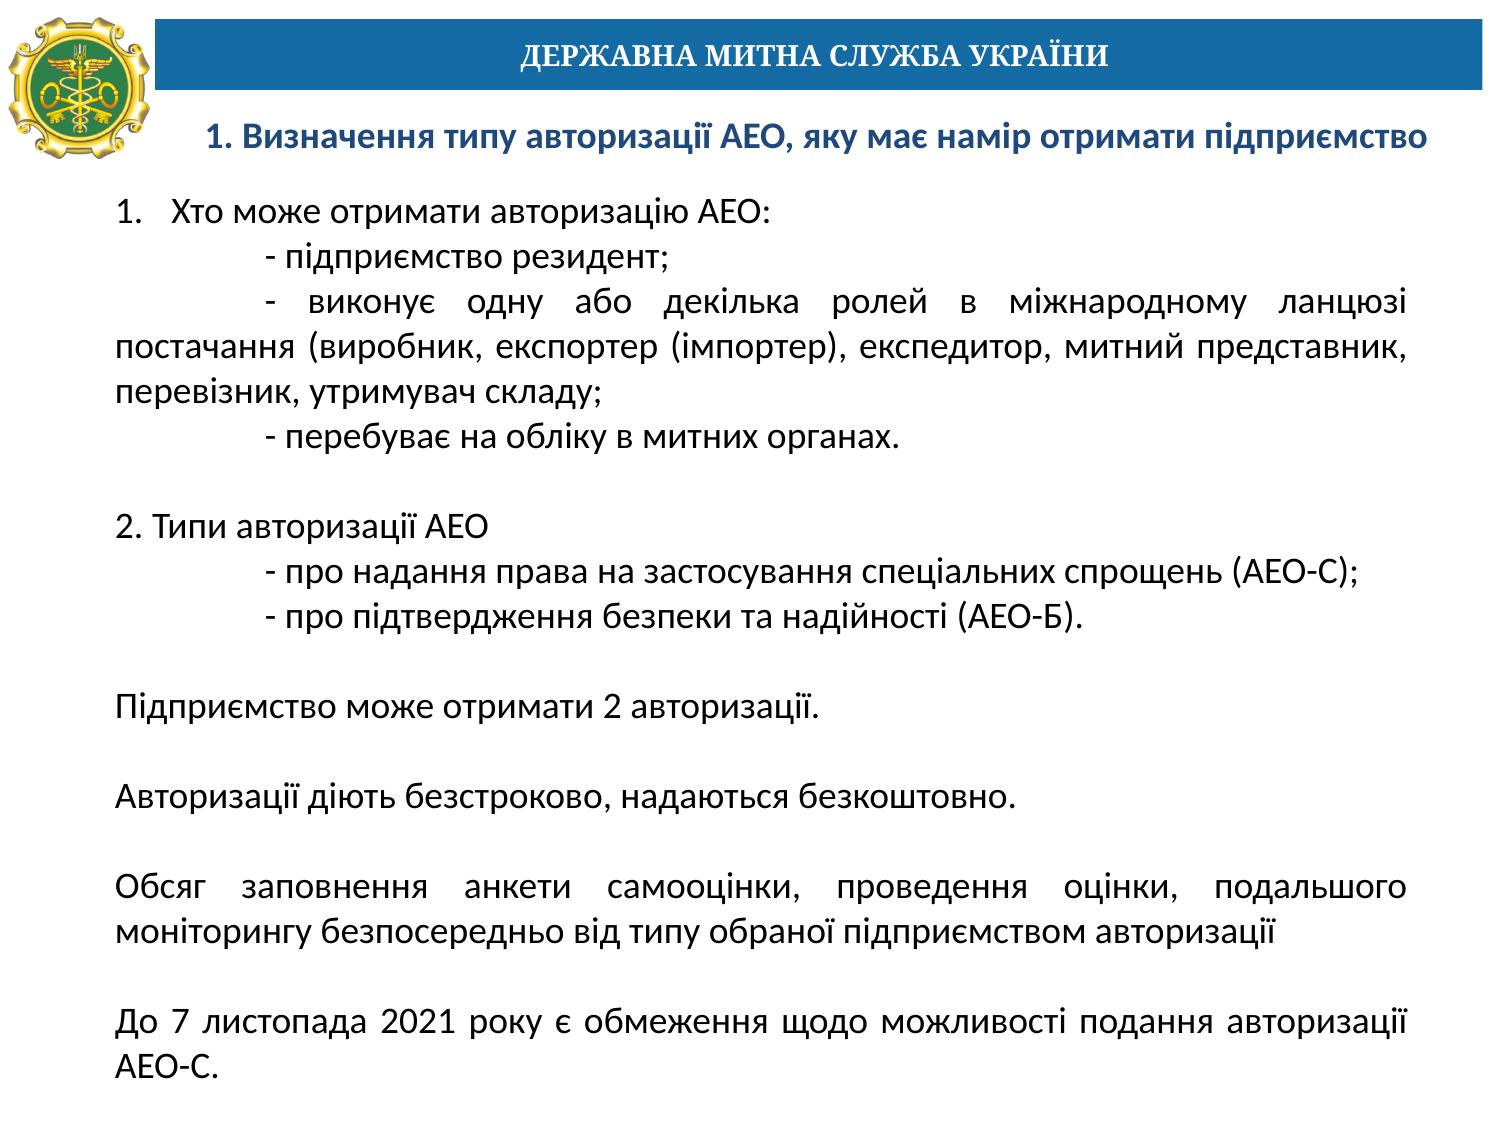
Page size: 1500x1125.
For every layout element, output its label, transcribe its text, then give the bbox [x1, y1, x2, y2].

picture [8, 16, 151, 159]
text_box Хто може отримати авторизацію АЕО: - підприємство резидент; - виконує одну або декілька ролей в міжнародному ланцюзі постачання (виробник, експортер (імпортер), експедитор, митний представник, перевізник, утримувач складу; - перебуває на обліку в митних органах. 2. Типи авторизації АЕО - про надання права на застосування спеціальних спрощень (АЕО-С); - про підтвердження безпеки та надійності (АЕО-Б). Підприємство може отримати 2 авторизації. Авторизації діють безстроково, надаються безкоштовно. Обсяг заповнення анкети самооцінки, проведення оцінки, подальшого моніторингу безпосередньо від типу обраної підприємством авторизації До 7 листопада 2021 року є обмеження щодо можливості подання авторизації АЕО-С. [100, 178, 1424, 1094]
text_box ДЕРЖАВНА МИТНА СЛУЖБА УКРАЇНИ [153, 17, 1484, 92]
text_box 1. Визначення типу авторизації АЕО, яку має намір отримати підприємство [189, 104, 1470, 164]
